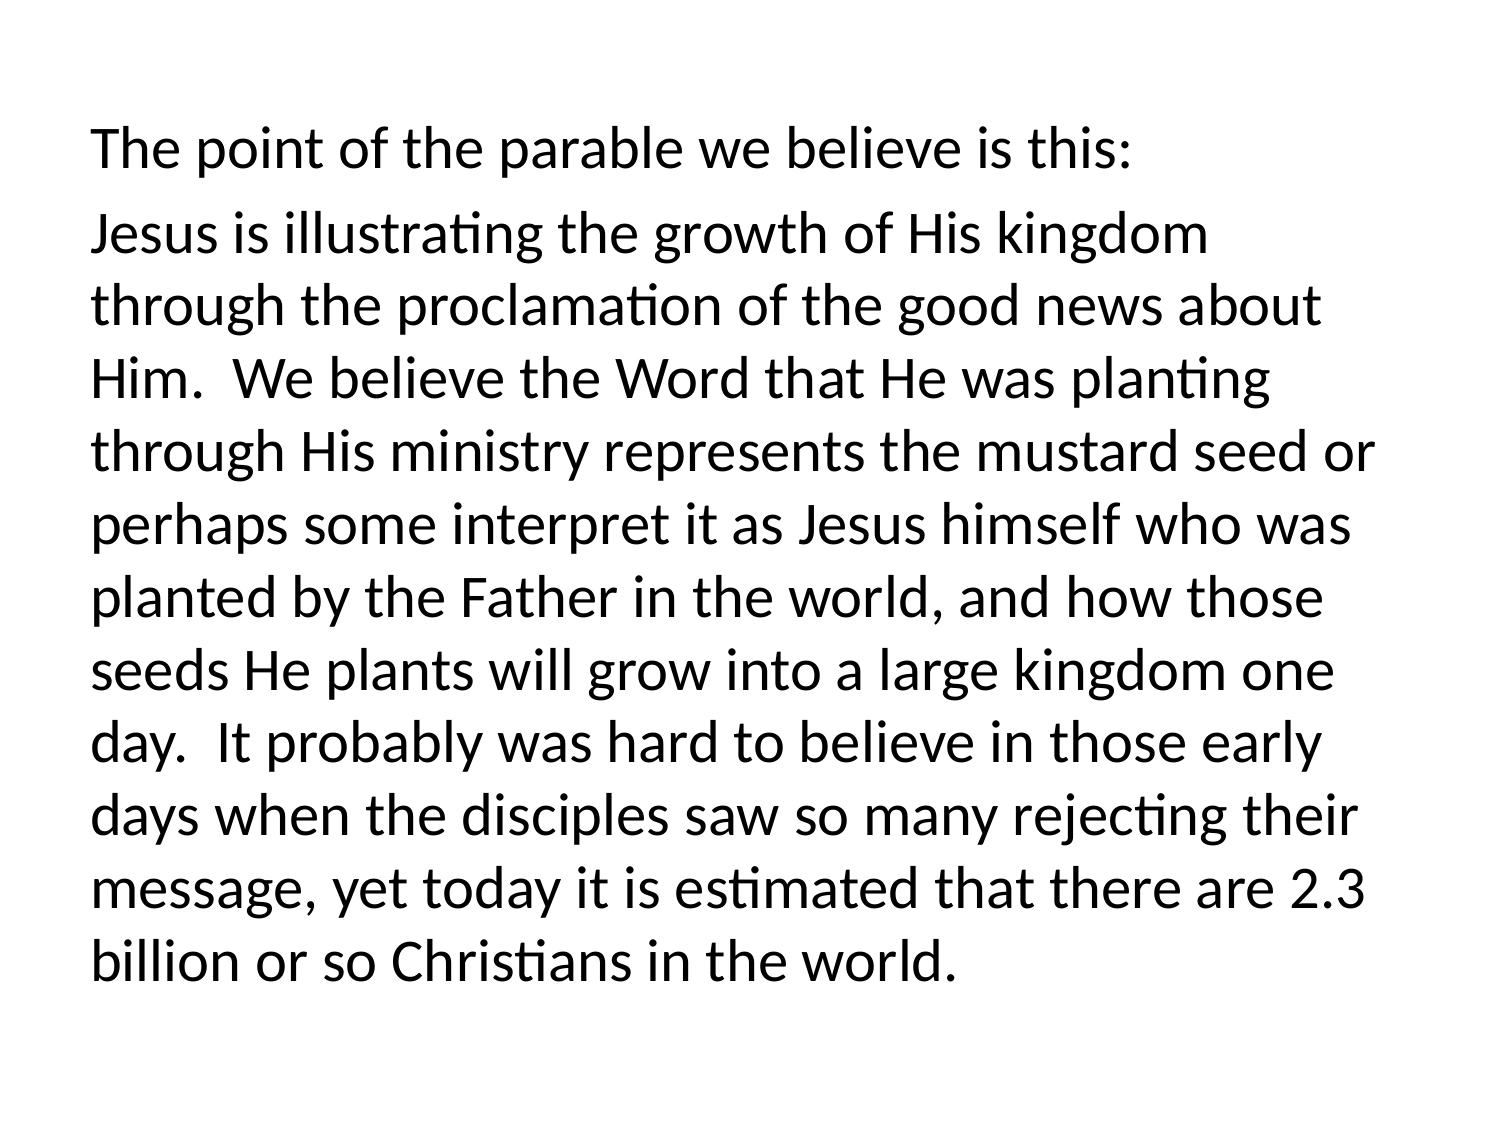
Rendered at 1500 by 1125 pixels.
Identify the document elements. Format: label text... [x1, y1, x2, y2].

list The point of the parable we believe is this: Jesus is illustrating the growth of His kingdom through the proclamation of the good news about Him. We believe the Word that He was planting through His ministry represents the mustard seed or perhaps some interpret it as Jesus himself who was planted by the Father in the world, and how those seeds He plants will grow into a large kingdom one day. It probably was hard to believe in those early days when the disciples saw so many rejecting their message, yet today it is estimated that there are 2.3 billion or so Christians in the world. [75, 99, 1425, 1063]
